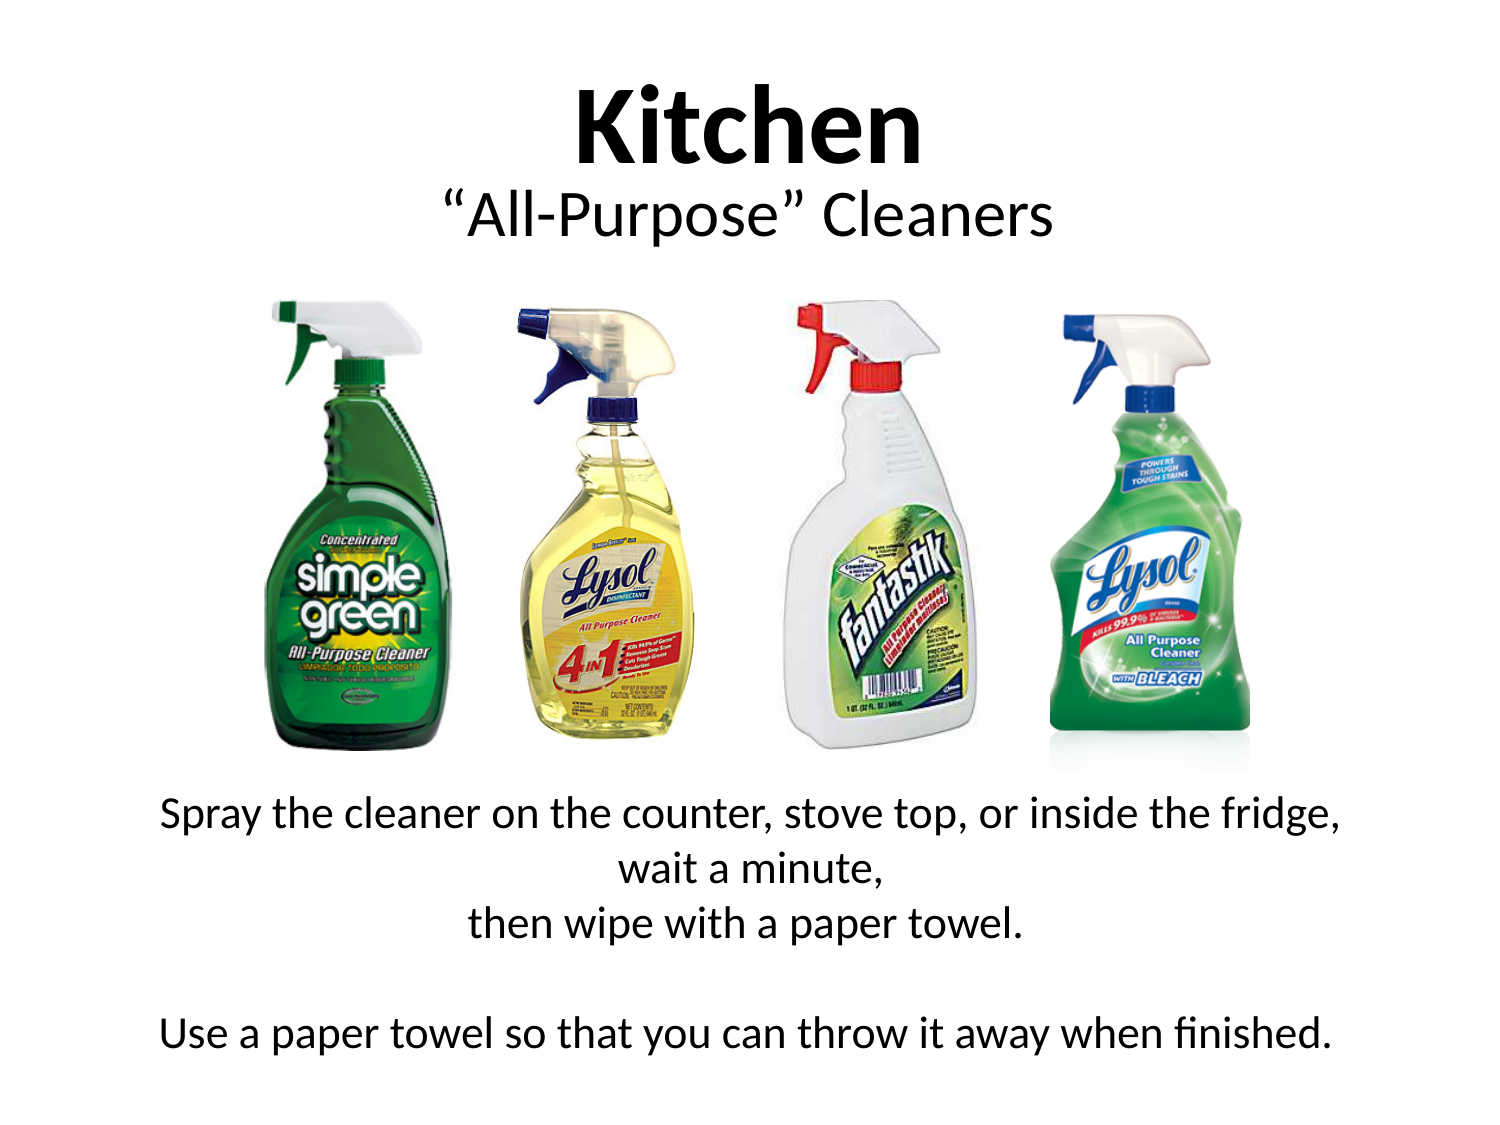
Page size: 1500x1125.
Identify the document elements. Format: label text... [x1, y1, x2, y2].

title Kitchen [75, 24, 1425, 213]
picture [774, 299, 978, 751]
text_box “All-Purpose” Cleaners [424, 162, 1313, 258]
picture [249, 299, 470, 751]
text_box Spray the cleaner on the counter, stove top, or inside the fridge, wait a minute, then wipe with a paper towel. Use a paper towel so that you can throw it away when finished. [49, 774, 1463, 1065]
picture [1049, 312, 1251, 772]
picture [512, 287, 701, 754]
